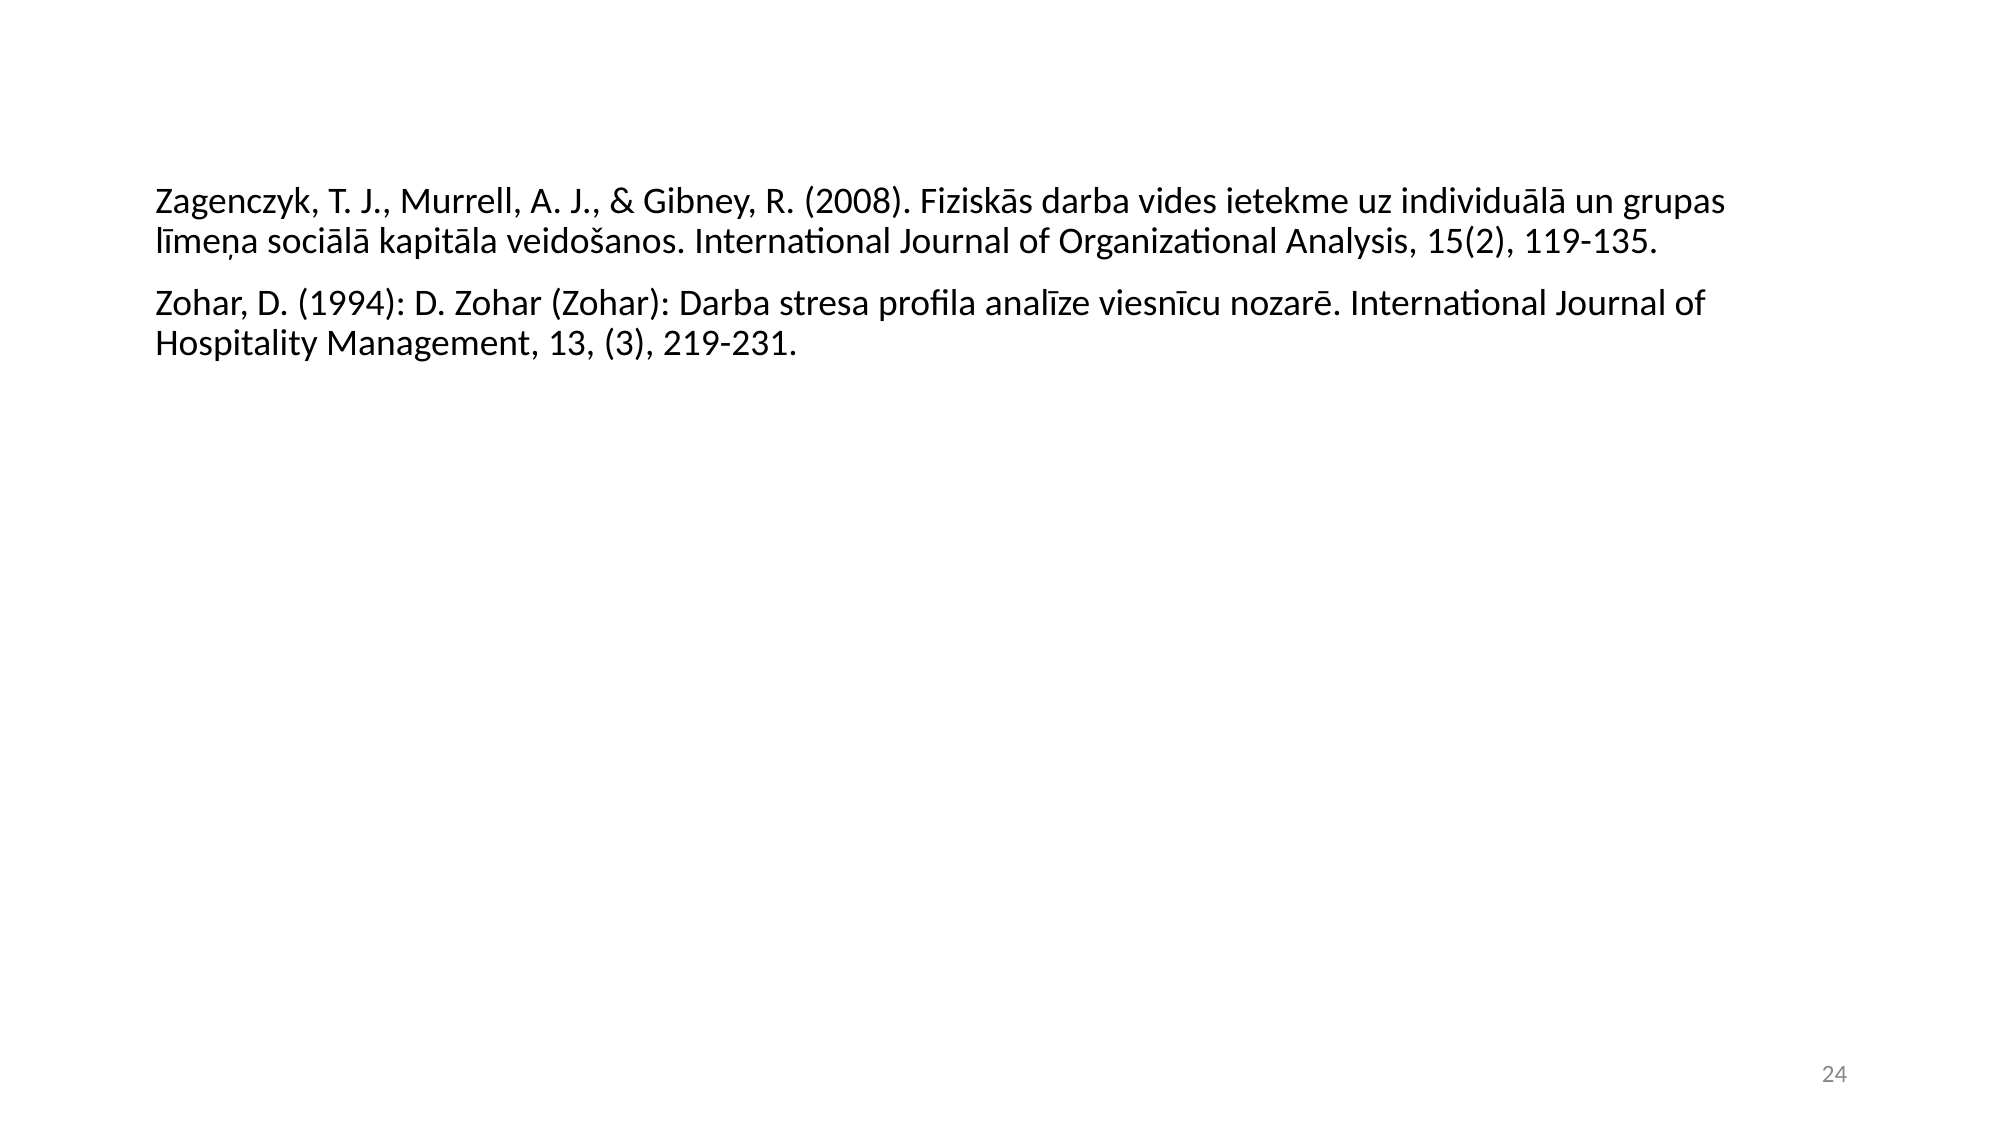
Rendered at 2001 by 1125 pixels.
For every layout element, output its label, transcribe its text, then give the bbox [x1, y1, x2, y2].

list Zagenczyk, T. J., Murrell, A. J., & Gibney, R. (2008). Fiziskās darba vides ietekme uz individuālā un grupas līmeņa sociālā kapitāla veidošanos. International Journal of Organizational Analysis, 15(2), 119-135. Zohar, D. (1994): D. Zohar (Zohar): Darba stresa profila analīze viesnīcu nozarē. International Journal of Hospitality Management, 13, (3), 219-231. [140, 173, 1808, 937]
slide_number ‹#› [1412, 1042, 1863, 1103]
